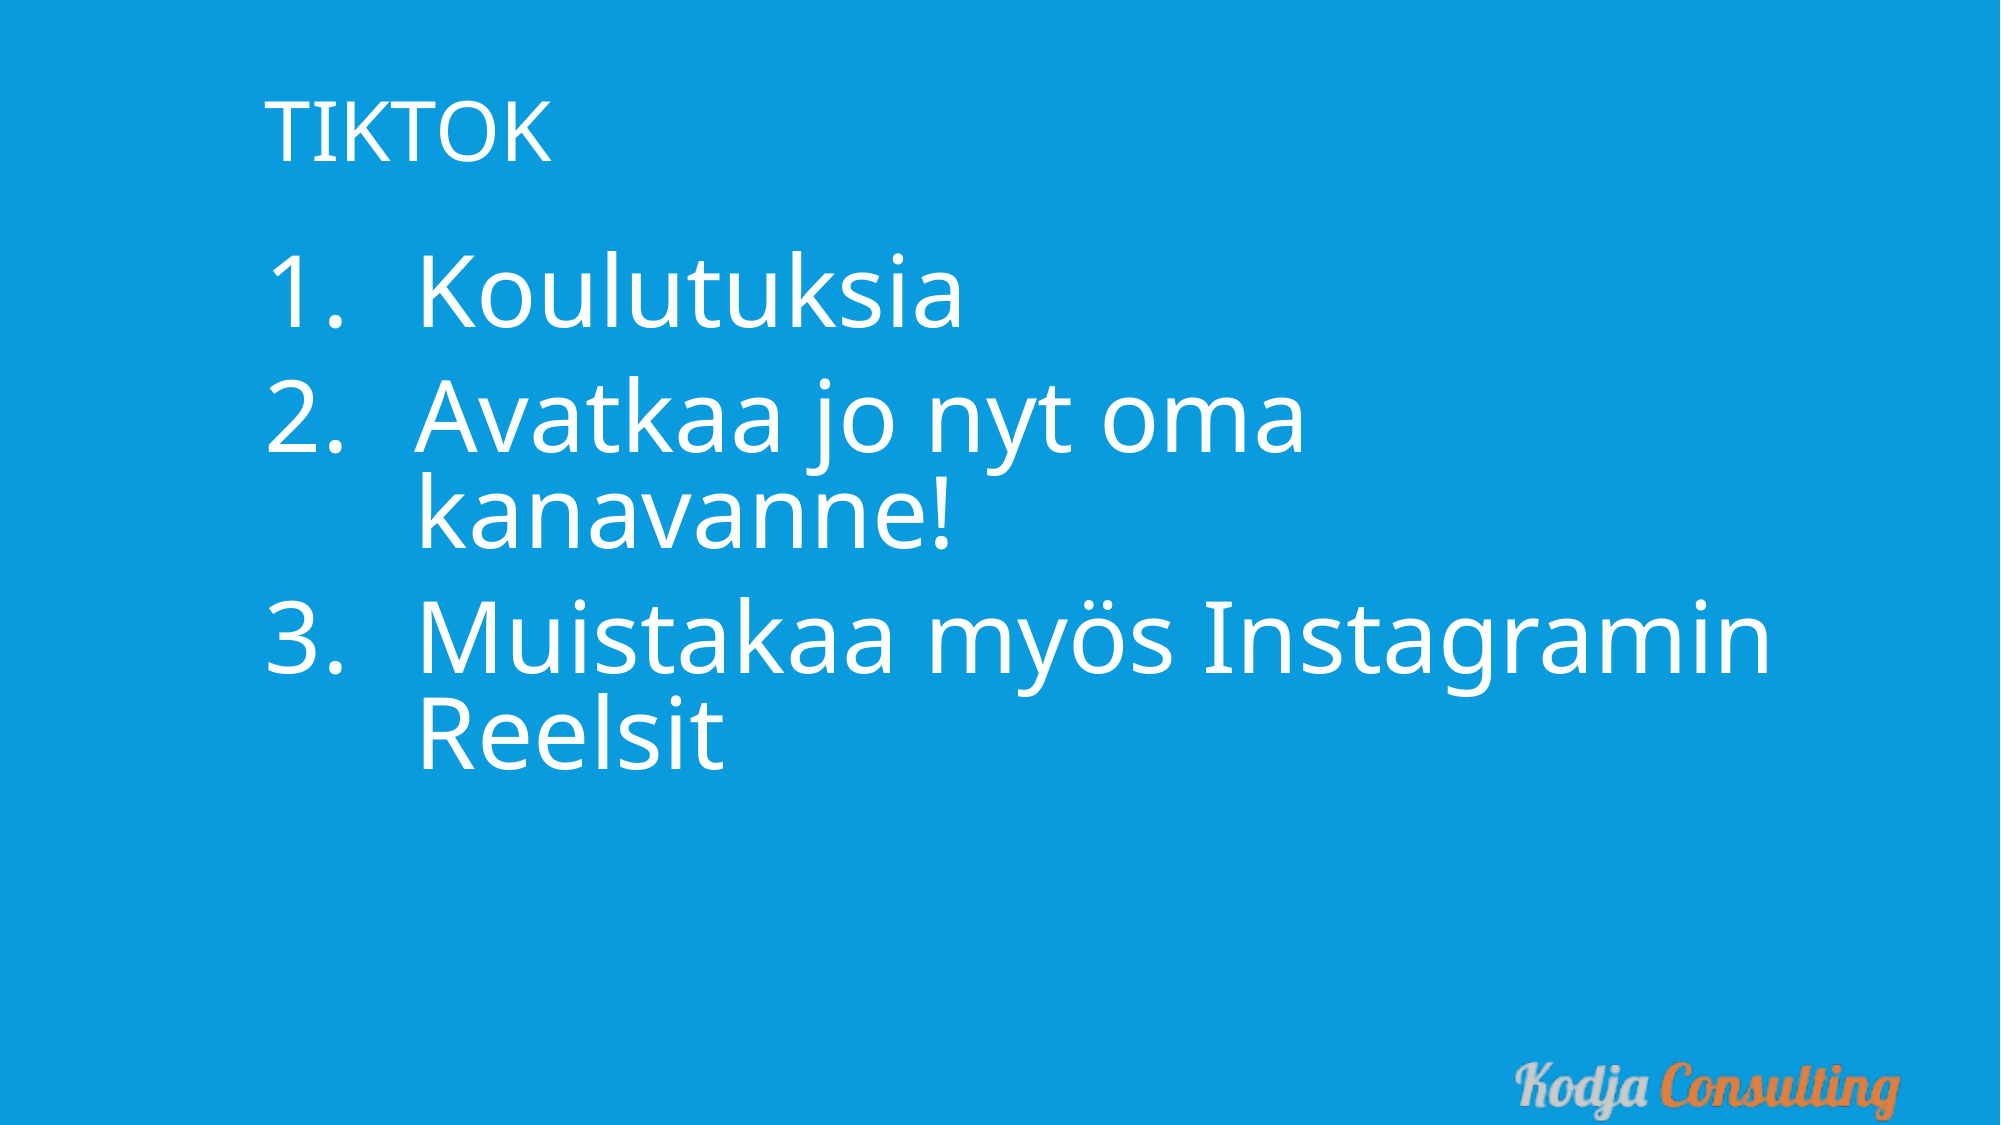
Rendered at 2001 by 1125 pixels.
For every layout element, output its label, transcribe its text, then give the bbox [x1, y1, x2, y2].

picture [1661, 1061, 1901, 1121]
title TikTOK [249, 42, 1600, 231]
picture [1515, 1062, 1648, 1121]
list Koulutuksia Avatkaa jo nyt oma kanavanne! Muistakaa myös Instagramin Reelsit [249, 243, 1865, 986]
